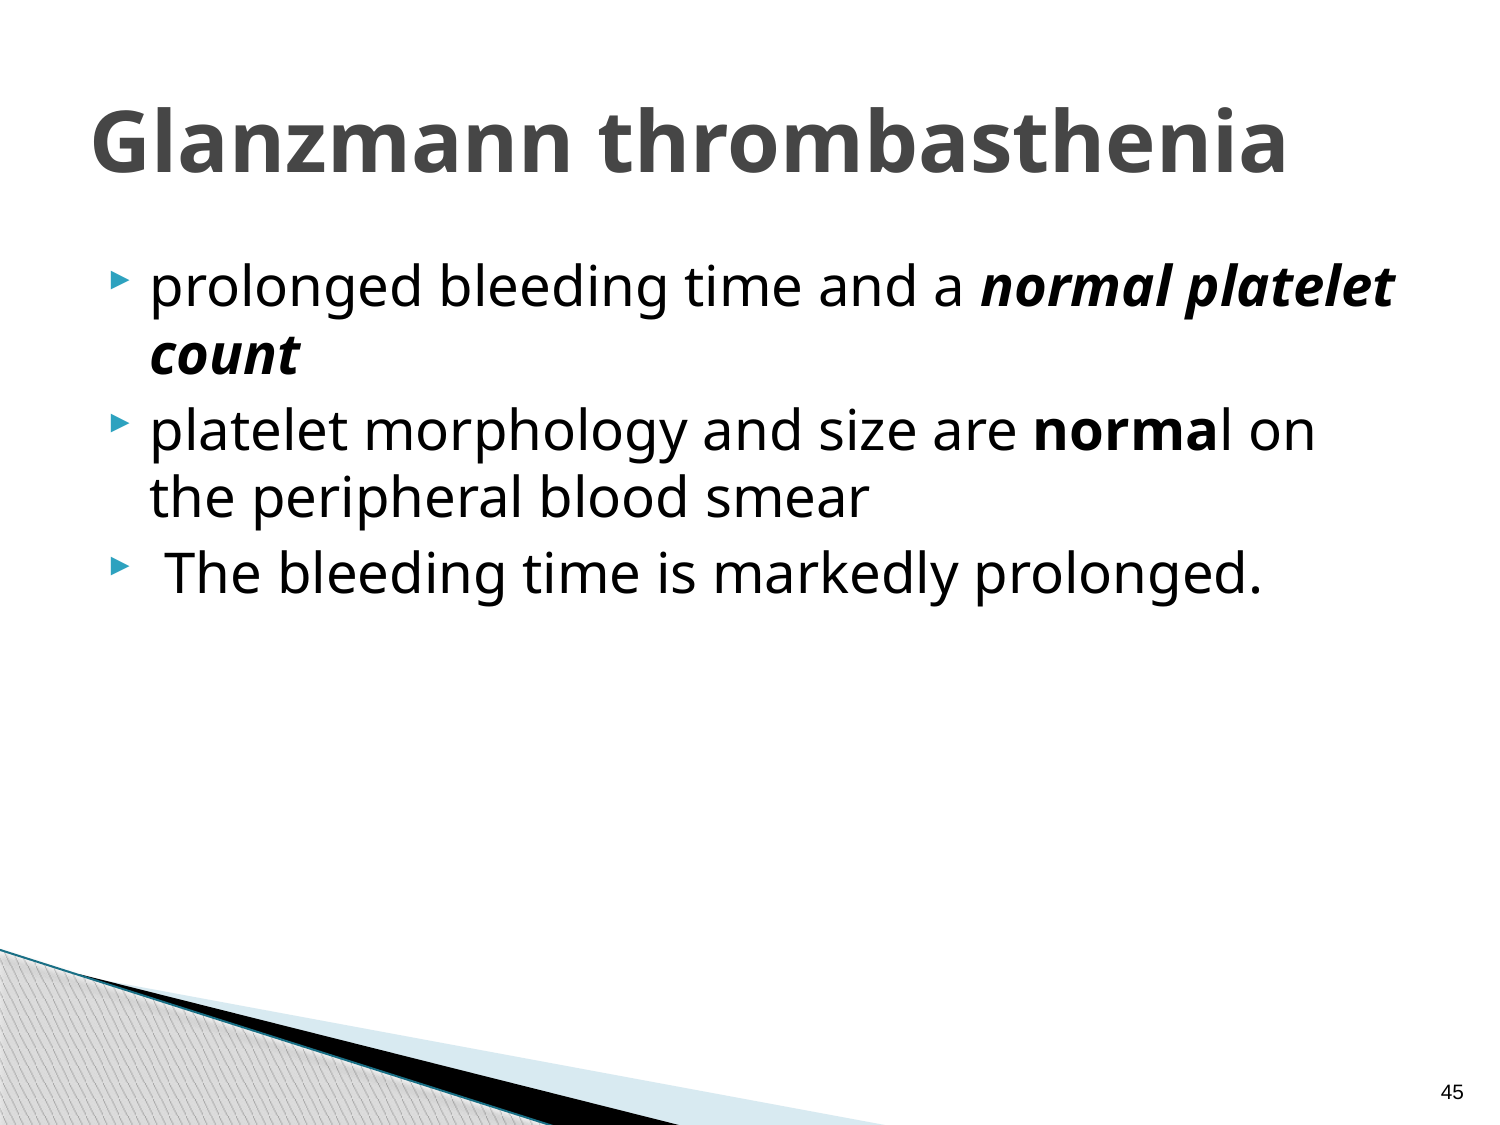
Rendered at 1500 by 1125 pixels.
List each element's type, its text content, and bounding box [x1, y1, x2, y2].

list prolonged bleeding time and a normal platelet count platelet morphology and size are normal on the peripheral blood smear The bleeding time is markedly prolonged. [75, 243, 1425, 986]
slide_number 45 [1418, 1051, 1479, 1112]
title Glanzmann thrombasthenia [75, 45, 1425, 233]
